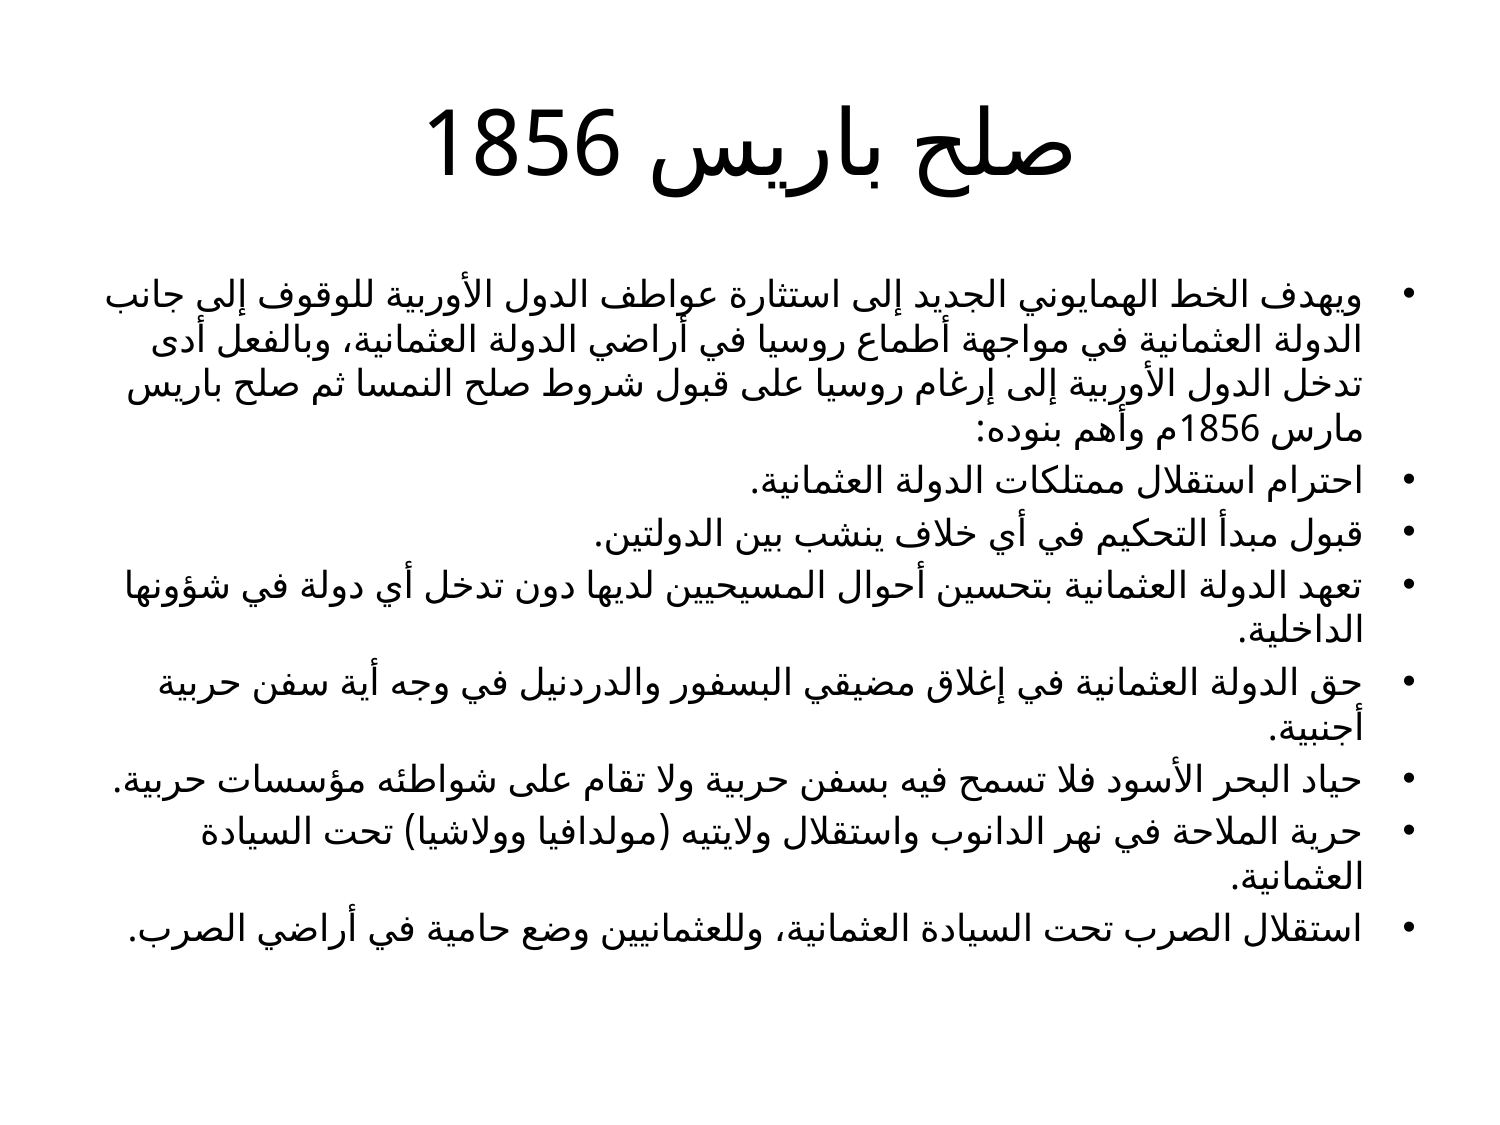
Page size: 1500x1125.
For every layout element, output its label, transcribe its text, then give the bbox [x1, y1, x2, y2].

title صلح باريس 1856 [75, 45, 1425, 233]
list ويهدف الخط الهمايوني الجديد إلى استثارة عواطف الدول الأوربية للوقوف إلى جانب الدولة العثمانية في مواجهة أطماع روسيا في أراضي الدولة العثمانية، وبالفعل أدى تدخل الدول الأوربية إلى إرغام روسيا على قبول شروط صلح النمسا ثم صلح باريس مارس 1856م وأهم بنوده: احترام استقلال ممتلكات الدولة العثمانية. قبول مبدأ التحكيم في أي خلاف ينشب بين الدولتين. تعهد الدولة العثمانية بتحسين أحوال المسيحيين لديها دون تدخل أي دولة في شؤونها الداخلية. حق الدولة العثمانية في إغلاق مضيقي البسفور والدردنيل في وجه أية سفن حربية أجنبية. حياد البحر الأسود فلا تسمح فيه بسفن حربية ولا تقام على شواطئه مؤسسات حربية. حرية الملاحة في نهر الدانوب واستقلال ولايتيه (مولدافيا وولاشيا) تحت السيادة العثمانية. استقلال الصرب تحت السيادة العثمانية، وللعثمانيين وضع حامية في أراضي الصرب. [75, 262, 1425, 1005]
